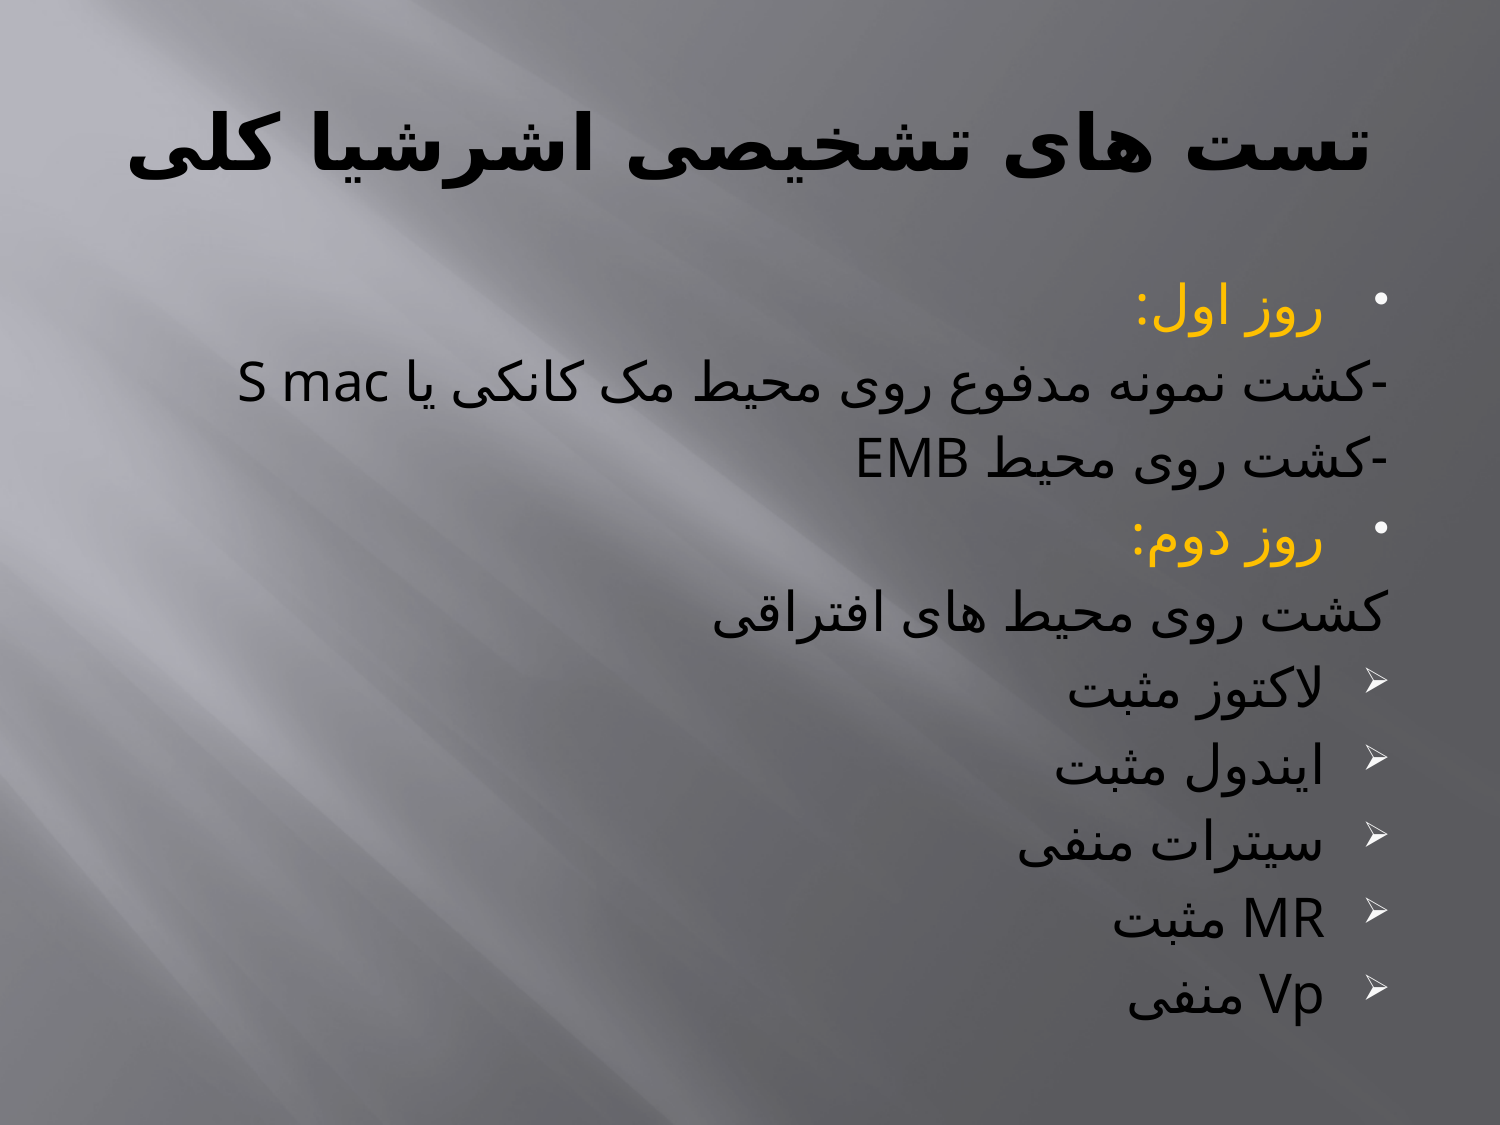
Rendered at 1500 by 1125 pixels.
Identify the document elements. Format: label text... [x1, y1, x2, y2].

title تست های تشخیصی اشرشیا کلی [75, 45, 1425, 233]
list روز اول: -کشت نمونه مدفوع روی محیط مک کانکی یا S mac -کشت روی محیط EMB روز دوم: کشت روی محیط های افتراقی لاکتوز مثبت ایندول مثبت سیترات منفی MR مثبت Vp منفی [75, 262, 1425, 1035]
